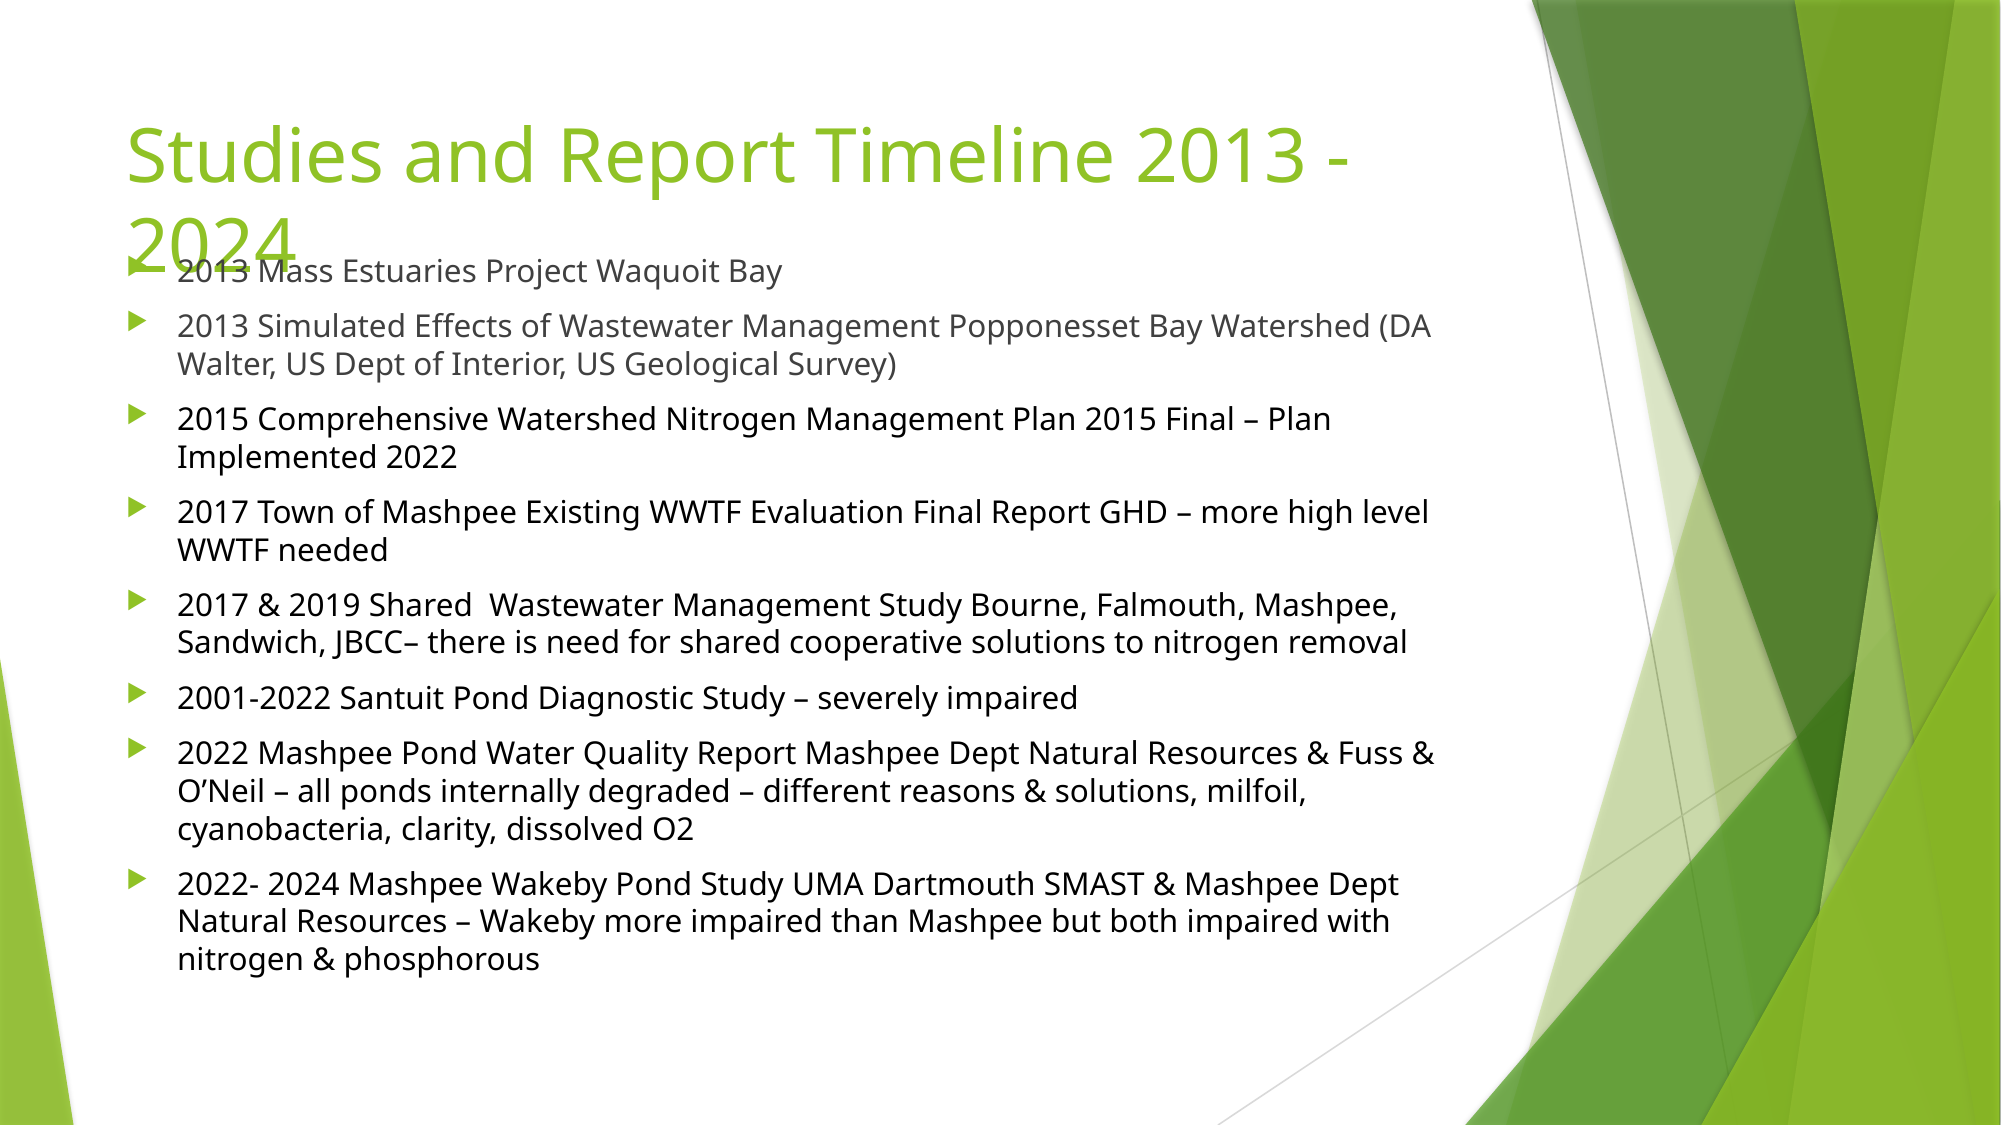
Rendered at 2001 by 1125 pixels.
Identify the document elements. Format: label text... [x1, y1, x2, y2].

list 2013 Mass Estuaries Project Waquoit Bay 2013 Simulated Effects of Wastewater Management Popponesset Bay Watershed (DA Walter, US Dept of Interior, US Geological Survey) 2015 Comprehensive Watershed Nitrogen Management Plan 2015 Final – Plan Implemented 2022 2017 Town of Mashpee Existing WWTF Evaluation Final Report GHD – more high level WWTF needed 2017 & 2019 Shared Wastewater Management Study Bourne, Falmouth, Mashpee, Sandwich, JBCC– there is need for shared cooperative solutions to nitrogen removal 2001-2022 Santuit Pond Diagnostic Study – severely impaired 2022 Mashpee Pond Water Quality Report Mashpee Dept Natural Resources & Fuss & O’Neil – all ponds internally degraded – different reasons & solutions, milfoil, cyanobacteria, clarity, dissolved O2 2022- 2024 Mashpee Wakeby Pond Study UMA Dartmouth SMAST & Mashpee Dept Natural Resources – Wakeby more impaired than Mashpee but both impaired with nitrogen & phosphorous [111, 243, 1522, 992]
title Studies and Report Timeline 2013 - 2024 [111, 99, 1522, 225]
